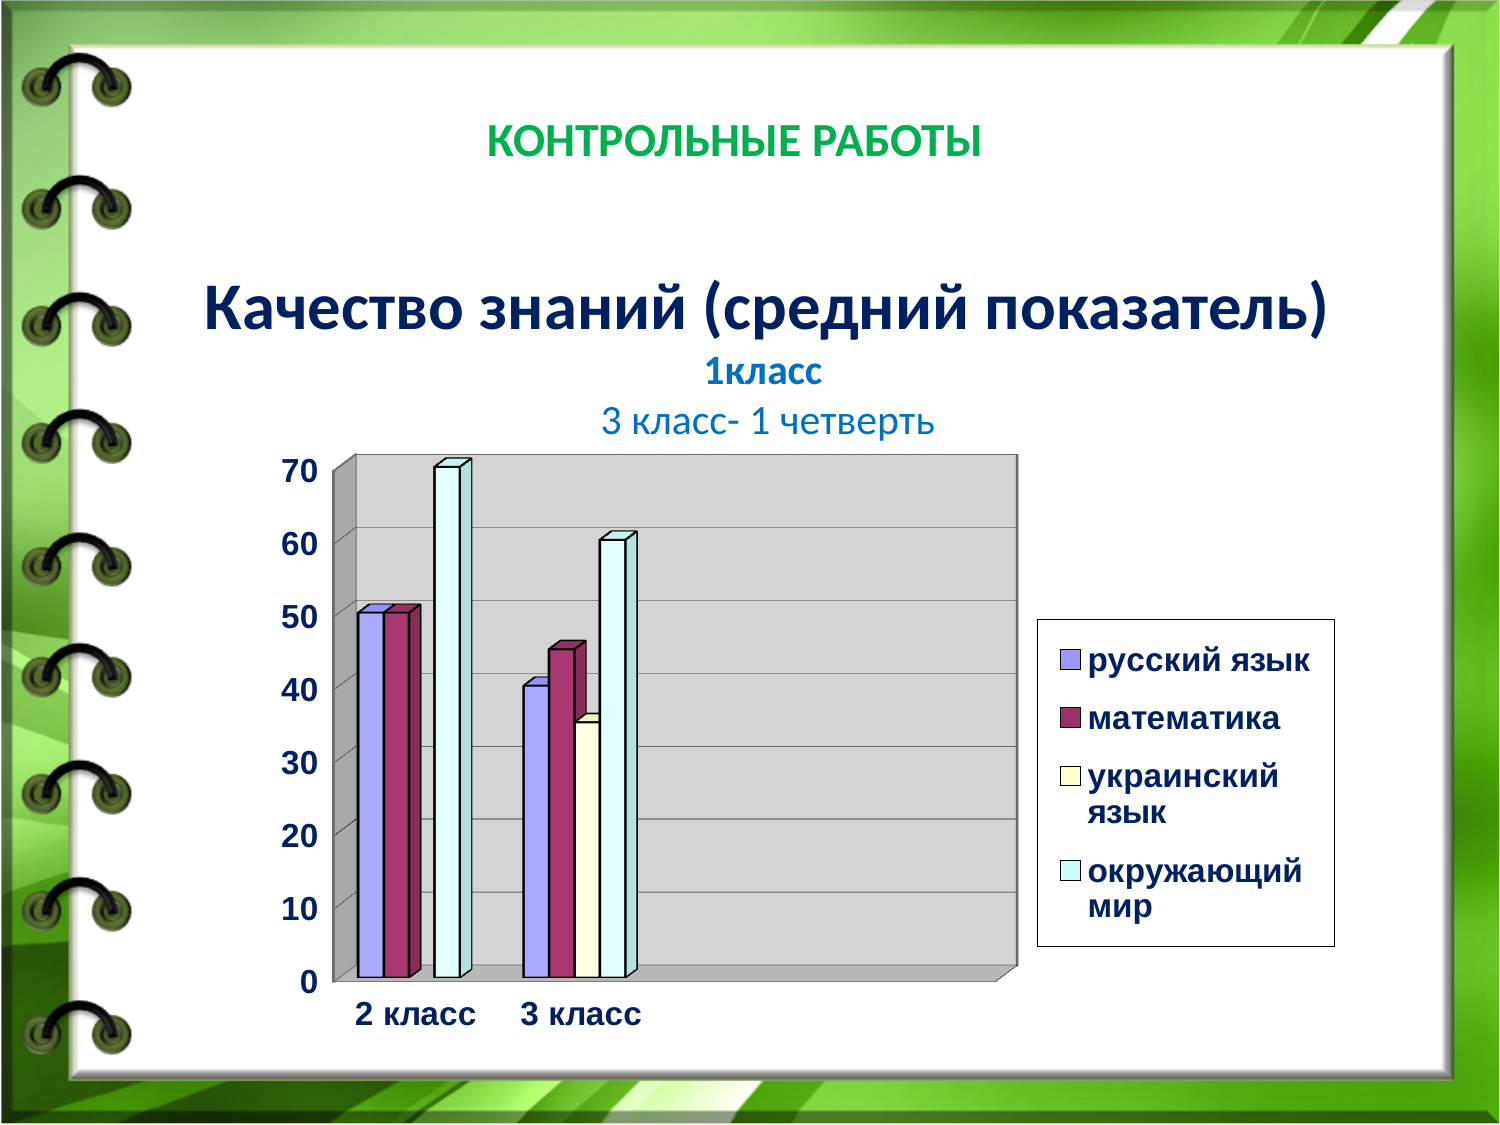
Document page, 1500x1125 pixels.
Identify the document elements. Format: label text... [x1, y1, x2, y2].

title контрольные работы [122, 101, 1339, 232]
picture [0, 0, 1500, 1125]
chart [254, 408, 1347, 1074]
text_box Качество знаний (средний показатель) 1класс 3 класс- 1 четверть [188, 255, 1347, 501]
